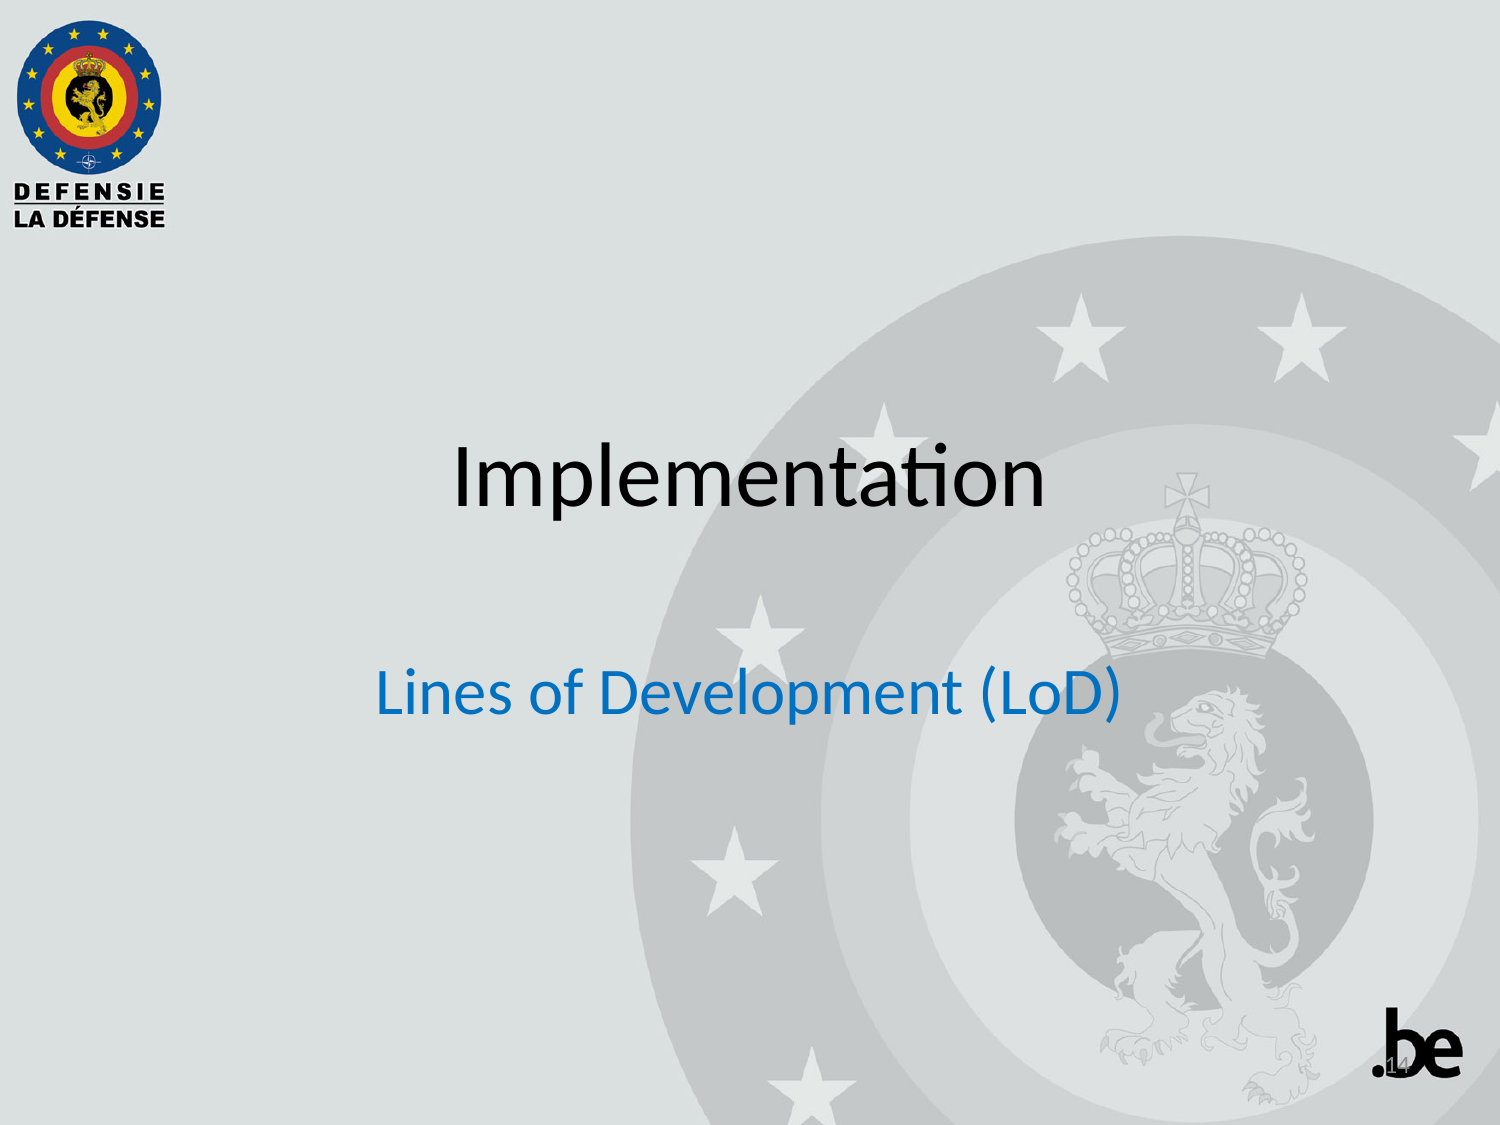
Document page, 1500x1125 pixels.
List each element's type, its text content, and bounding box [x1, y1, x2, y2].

slide_number 14 [1074, 1024, 1425, 1103]
picture [0, 0, 1500, 1125]
subtitle Lines of Development (LoD) [225, 640, 1275, 928]
title Implementation [112, 349, 1388, 591]
